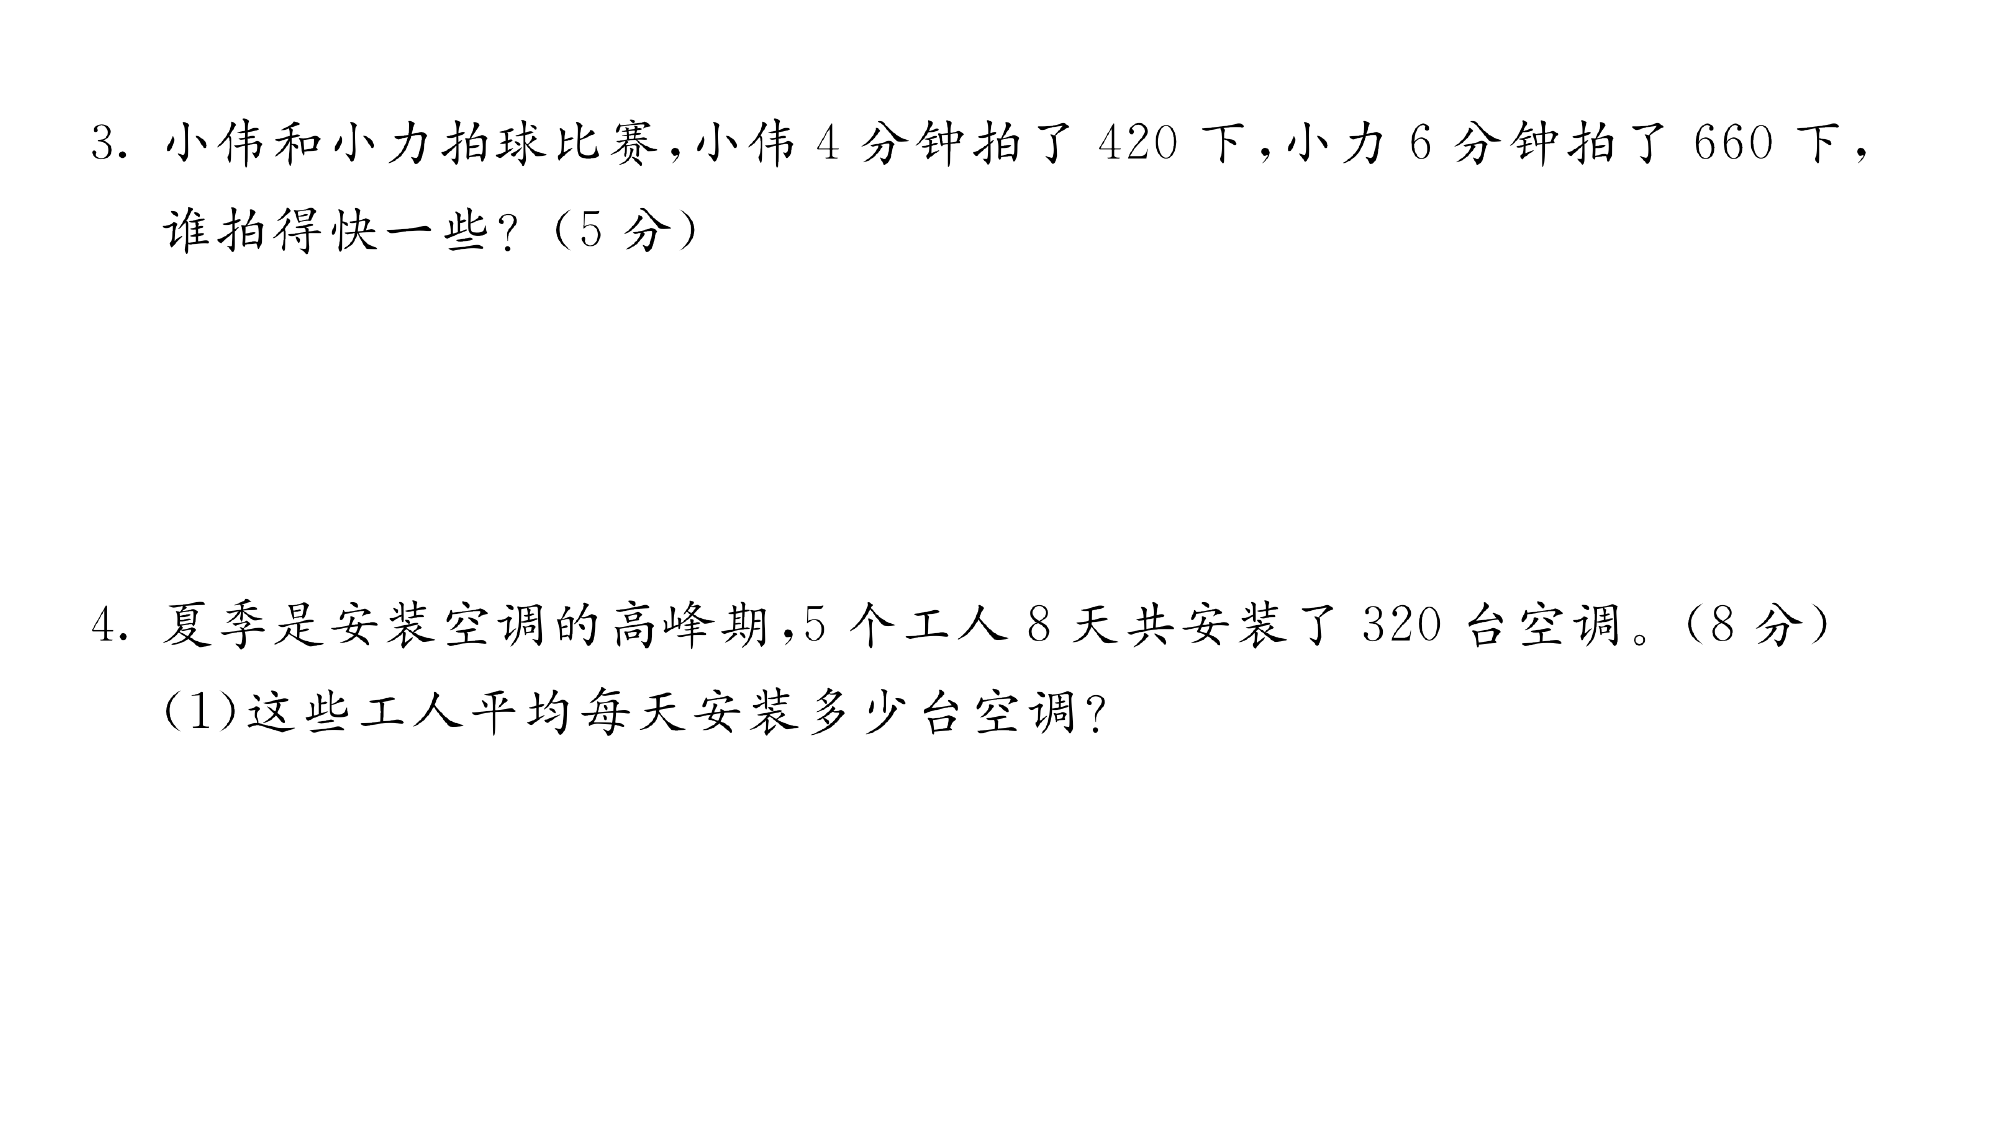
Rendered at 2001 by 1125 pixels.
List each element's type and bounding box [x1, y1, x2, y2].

picture [88, 40, 1979, 971]
